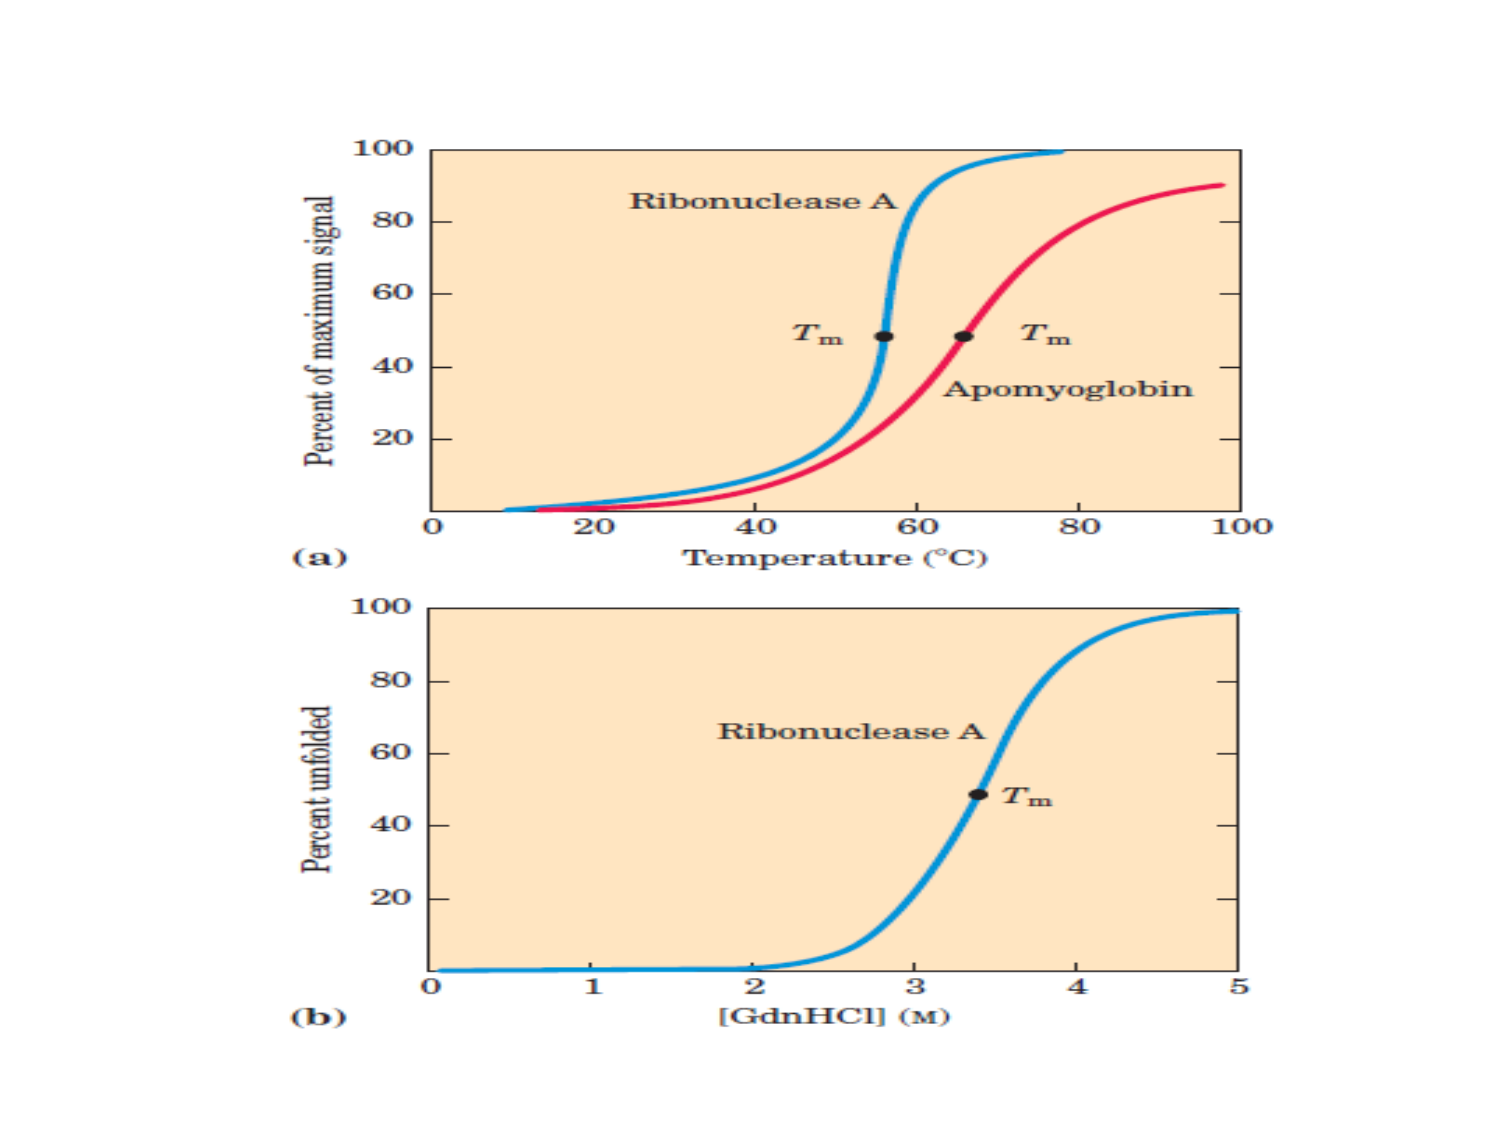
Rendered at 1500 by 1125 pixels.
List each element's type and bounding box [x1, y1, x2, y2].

picture [37, 87, 1363, 1038]
